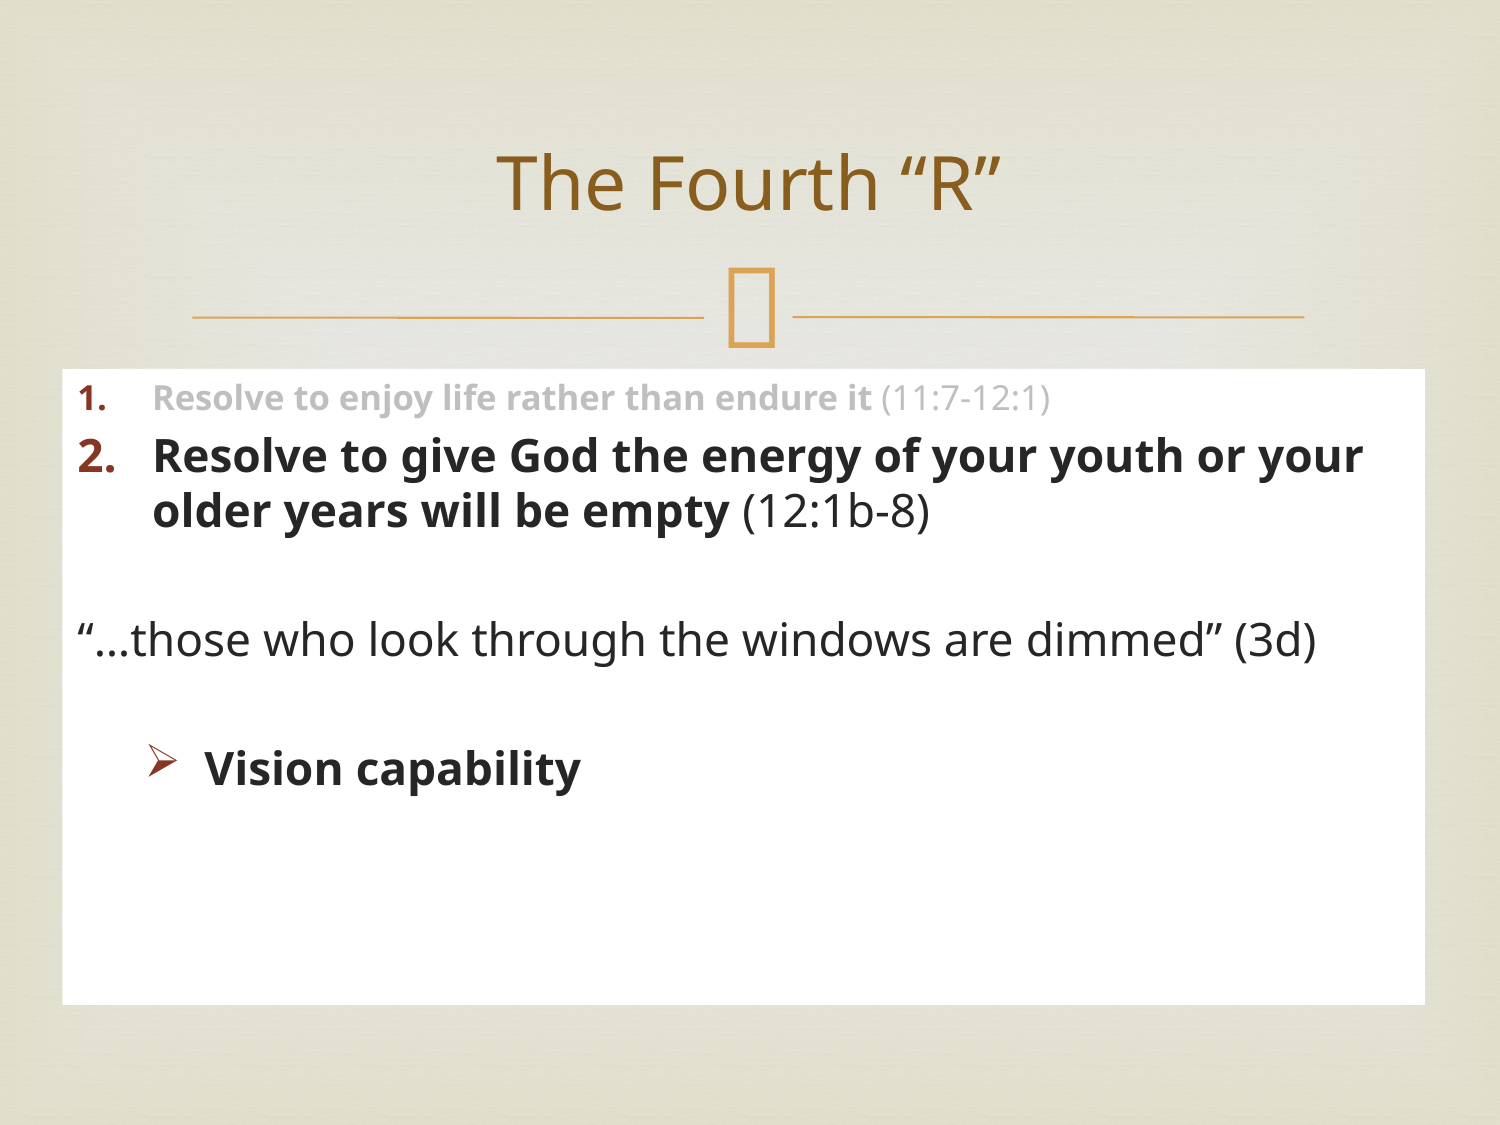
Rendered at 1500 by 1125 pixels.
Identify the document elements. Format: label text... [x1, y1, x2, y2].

list Resolve to enjoy life rather than endure it (11:7-12:1) Resolve to give God the energy of your youth or your older years will be empty (12:1b-8) “…those who look through the windows are dimmed” (3d) Vision capability [62, 368, 1425, 1005]
title The Fourth “R” [112, 93, 1386, 267]
